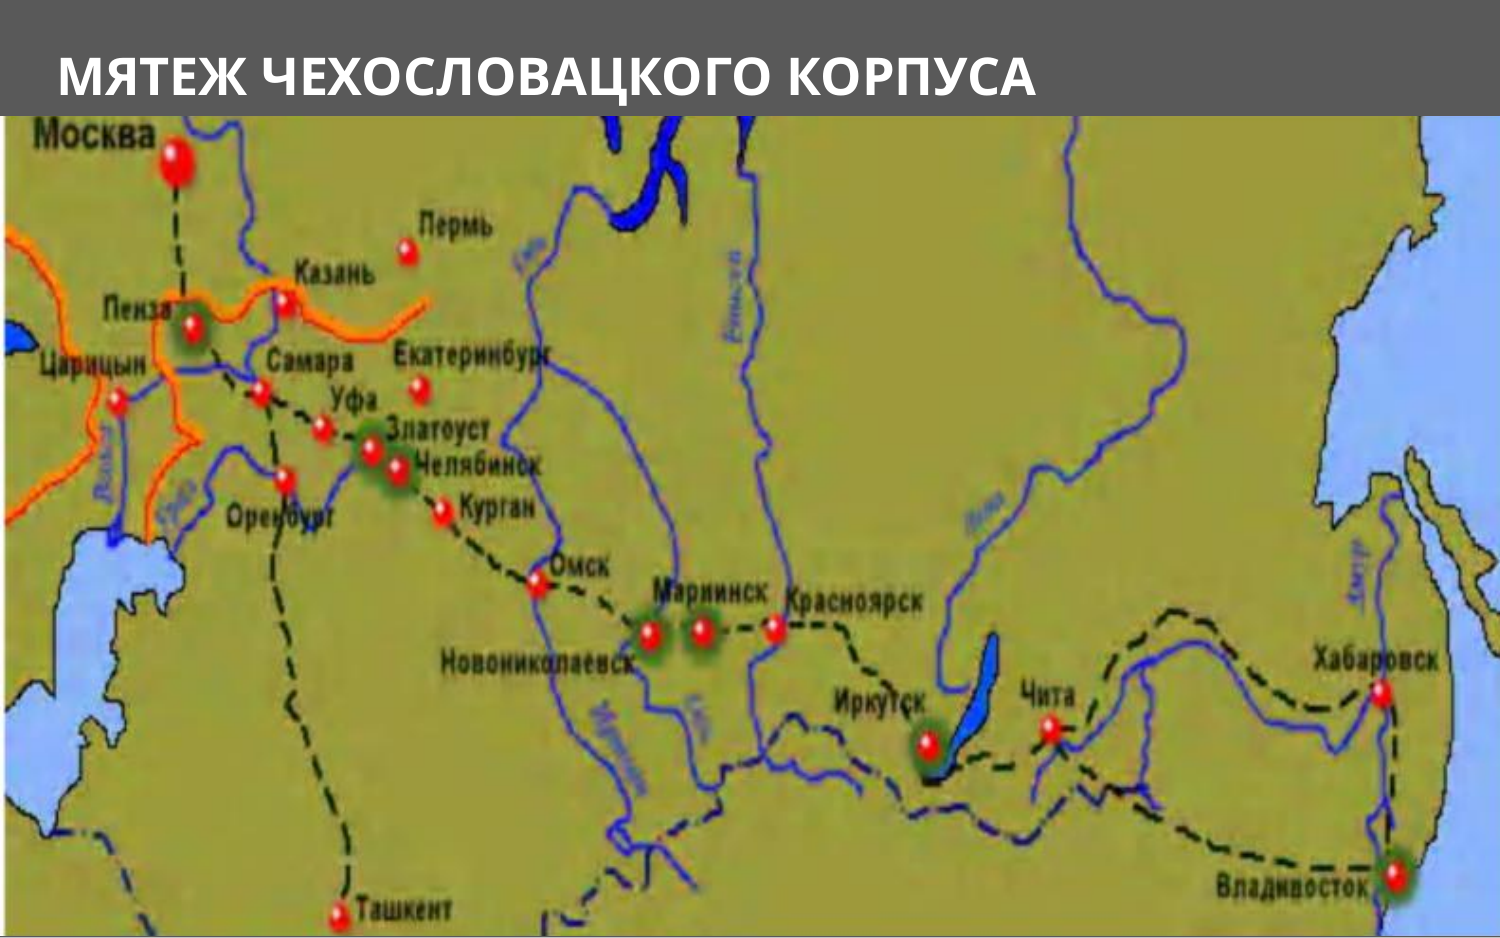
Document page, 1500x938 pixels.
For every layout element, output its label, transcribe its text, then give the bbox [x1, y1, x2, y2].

picture [0, 116, 1500, 936]
title Мятеж чехословацкого корпуса [41, 36, 1424, 115]
